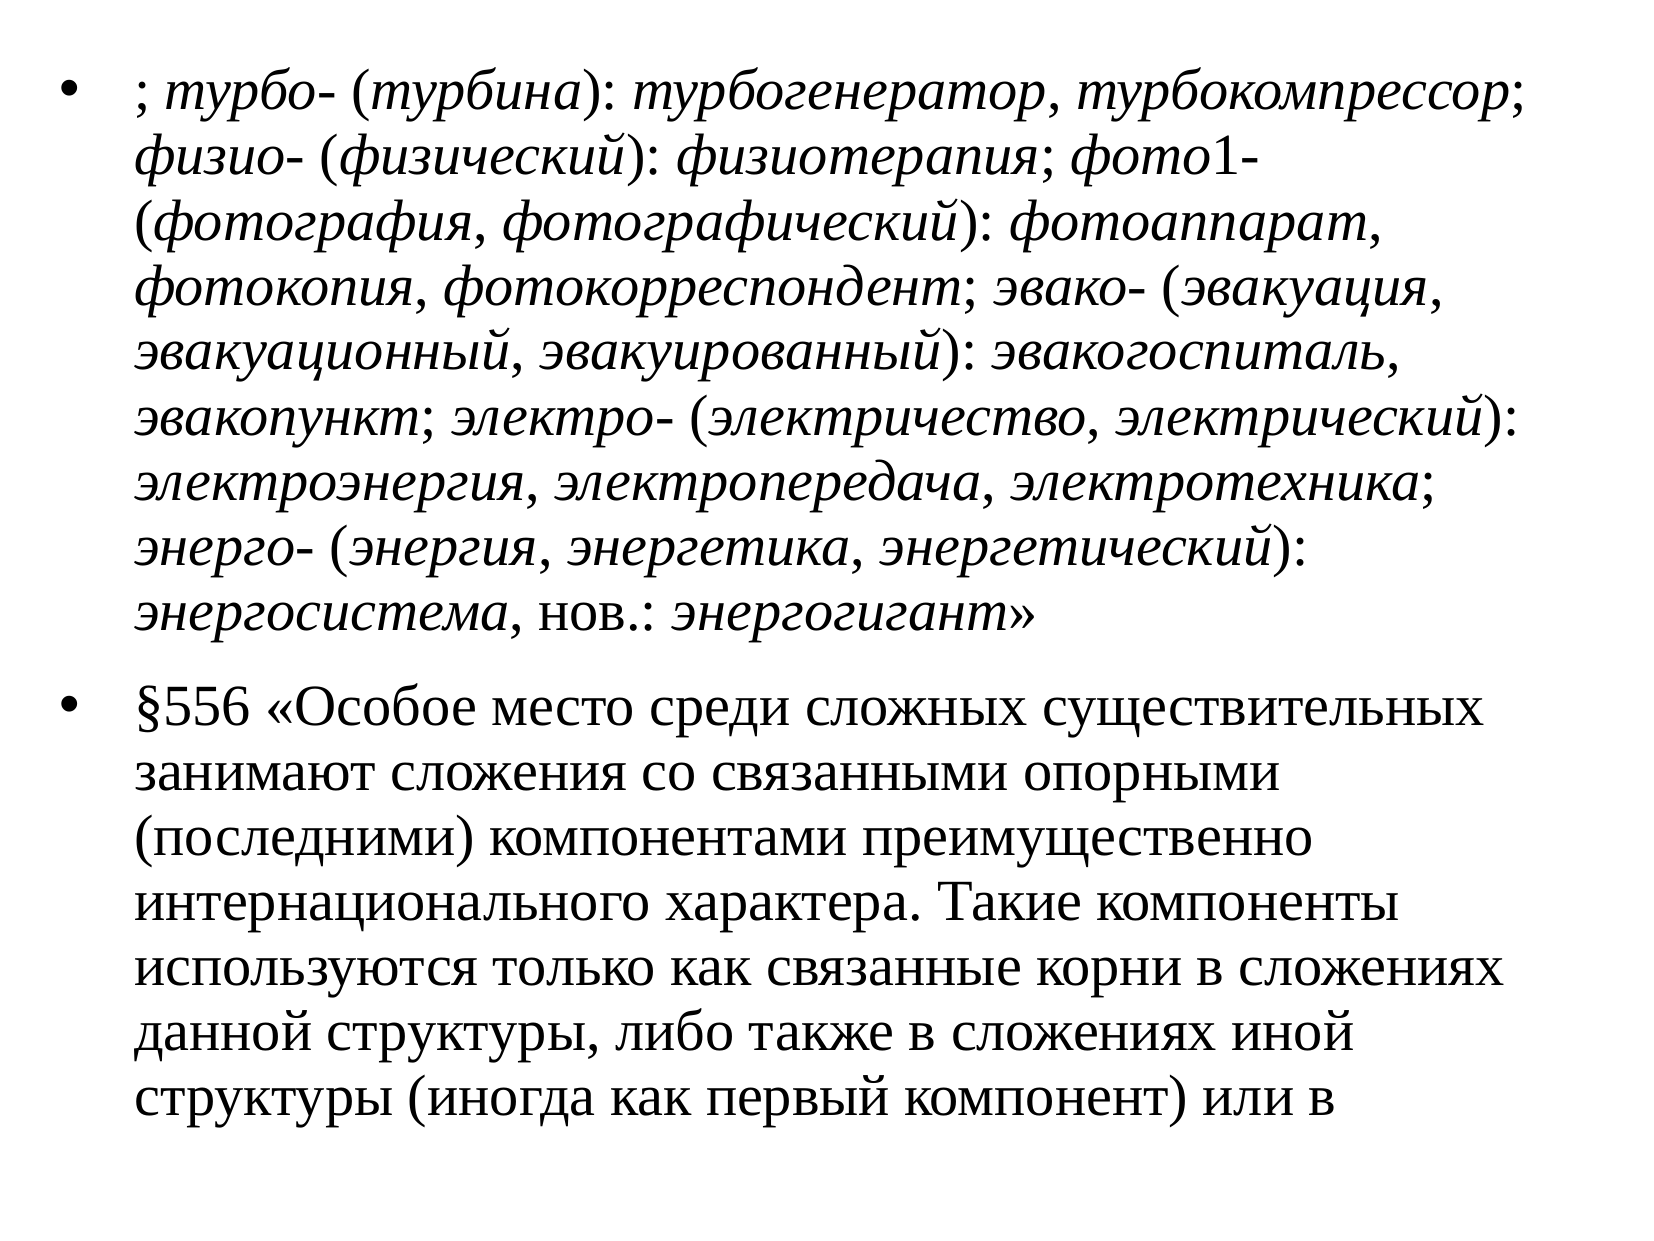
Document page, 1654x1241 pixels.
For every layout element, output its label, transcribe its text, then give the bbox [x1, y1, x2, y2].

list ; турбо- (турбина): турбогенератор, турбокомпрессор; физио- (физический): физиотерапия; фото1- (фотография, фотографический): фотоаппарат, фотокопия, фотокорреспондент; эвако- (эвакуация, эвакуационный, эвакуированный): эвакогоспиталь, эвакопункт; электро- (электричество, электрический): электроэнергия, электропередача, электротехника; энерго- (энергия, энергетика, энергетический): энергосистема, нов.: энергогигант» §556 «Особое место среди сложных существительных занимают сложения со связанными опорными (последними) компонентами преимущественно интернационального характера. Такие компоненты используются только как связанные корни в сложениях данной структуры, либо также в сложениях иной структуры (иногда как первый компонент) или в [59, 53, 1595, 1164]
